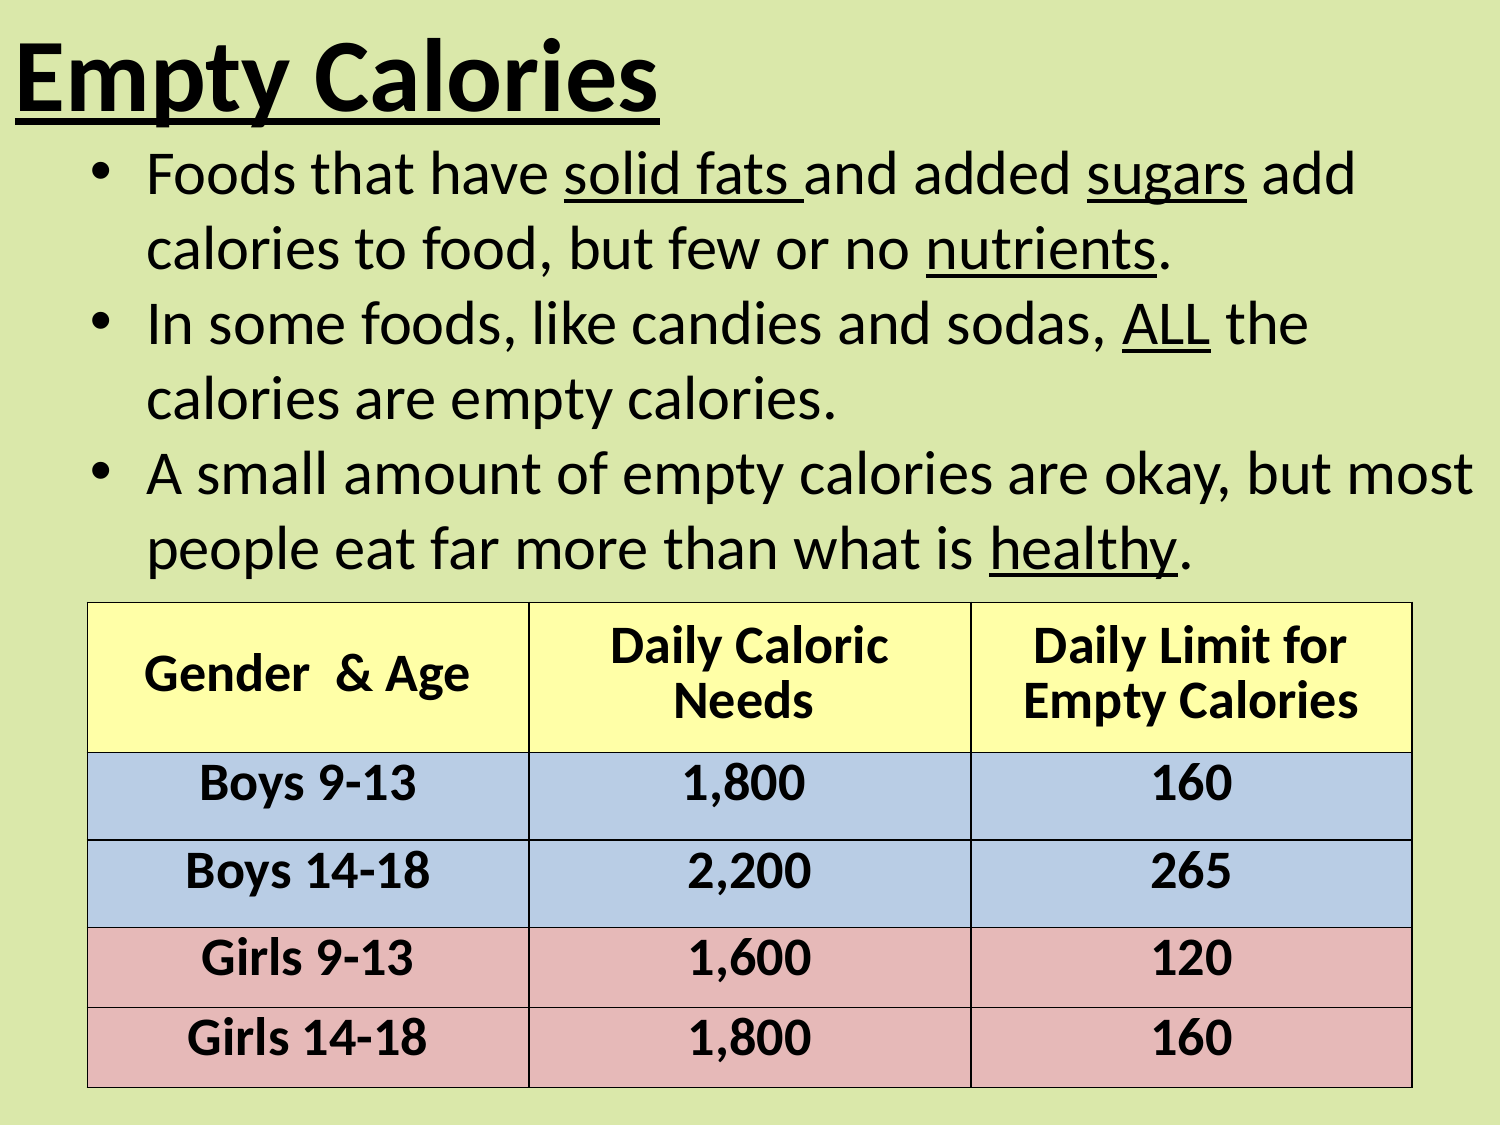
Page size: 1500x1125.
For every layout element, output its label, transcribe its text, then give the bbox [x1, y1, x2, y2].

table_cell 1,600 [530, 928, 970, 1007]
table_cell 1,800 [530, 753, 970, 839]
text_box Empty Calories Foods that have solid fats and added sugars add calories to food, but few or no nutrients. In some foods, like candies and sodas, ALL the calories are empty calories. A small amount of empty calories are okay, but most people eat far more than what is healthy. [0, 0, 1500, 590]
table_cell 160 [972, 1008, 1411, 1087]
table_cell 1,800 [530, 1008, 970, 1087]
table_cell Boys 14-18 [88, 841, 528, 927]
table_cell Girls 9-13 [88, 928, 528, 1007]
table_cell Boys 9-13 [88, 753, 528, 839]
table_cell 120 [972, 928, 1411, 1007]
table_cell Girls 14-18 [88, 1008, 528, 1087]
table_cell 160 [972, 753, 1411, 839]
table_header Gender & Age [88, 603, 528, 752]
table_cell 2,200 [530, 841, 970, 927]
table_header Daily Caloric Needs [530, 603, 970, 752]
table_cell 265 [972, 841, 1411, 927]
table_header Daily Limit for Empty Calories [972, 603, 1411, 752]
